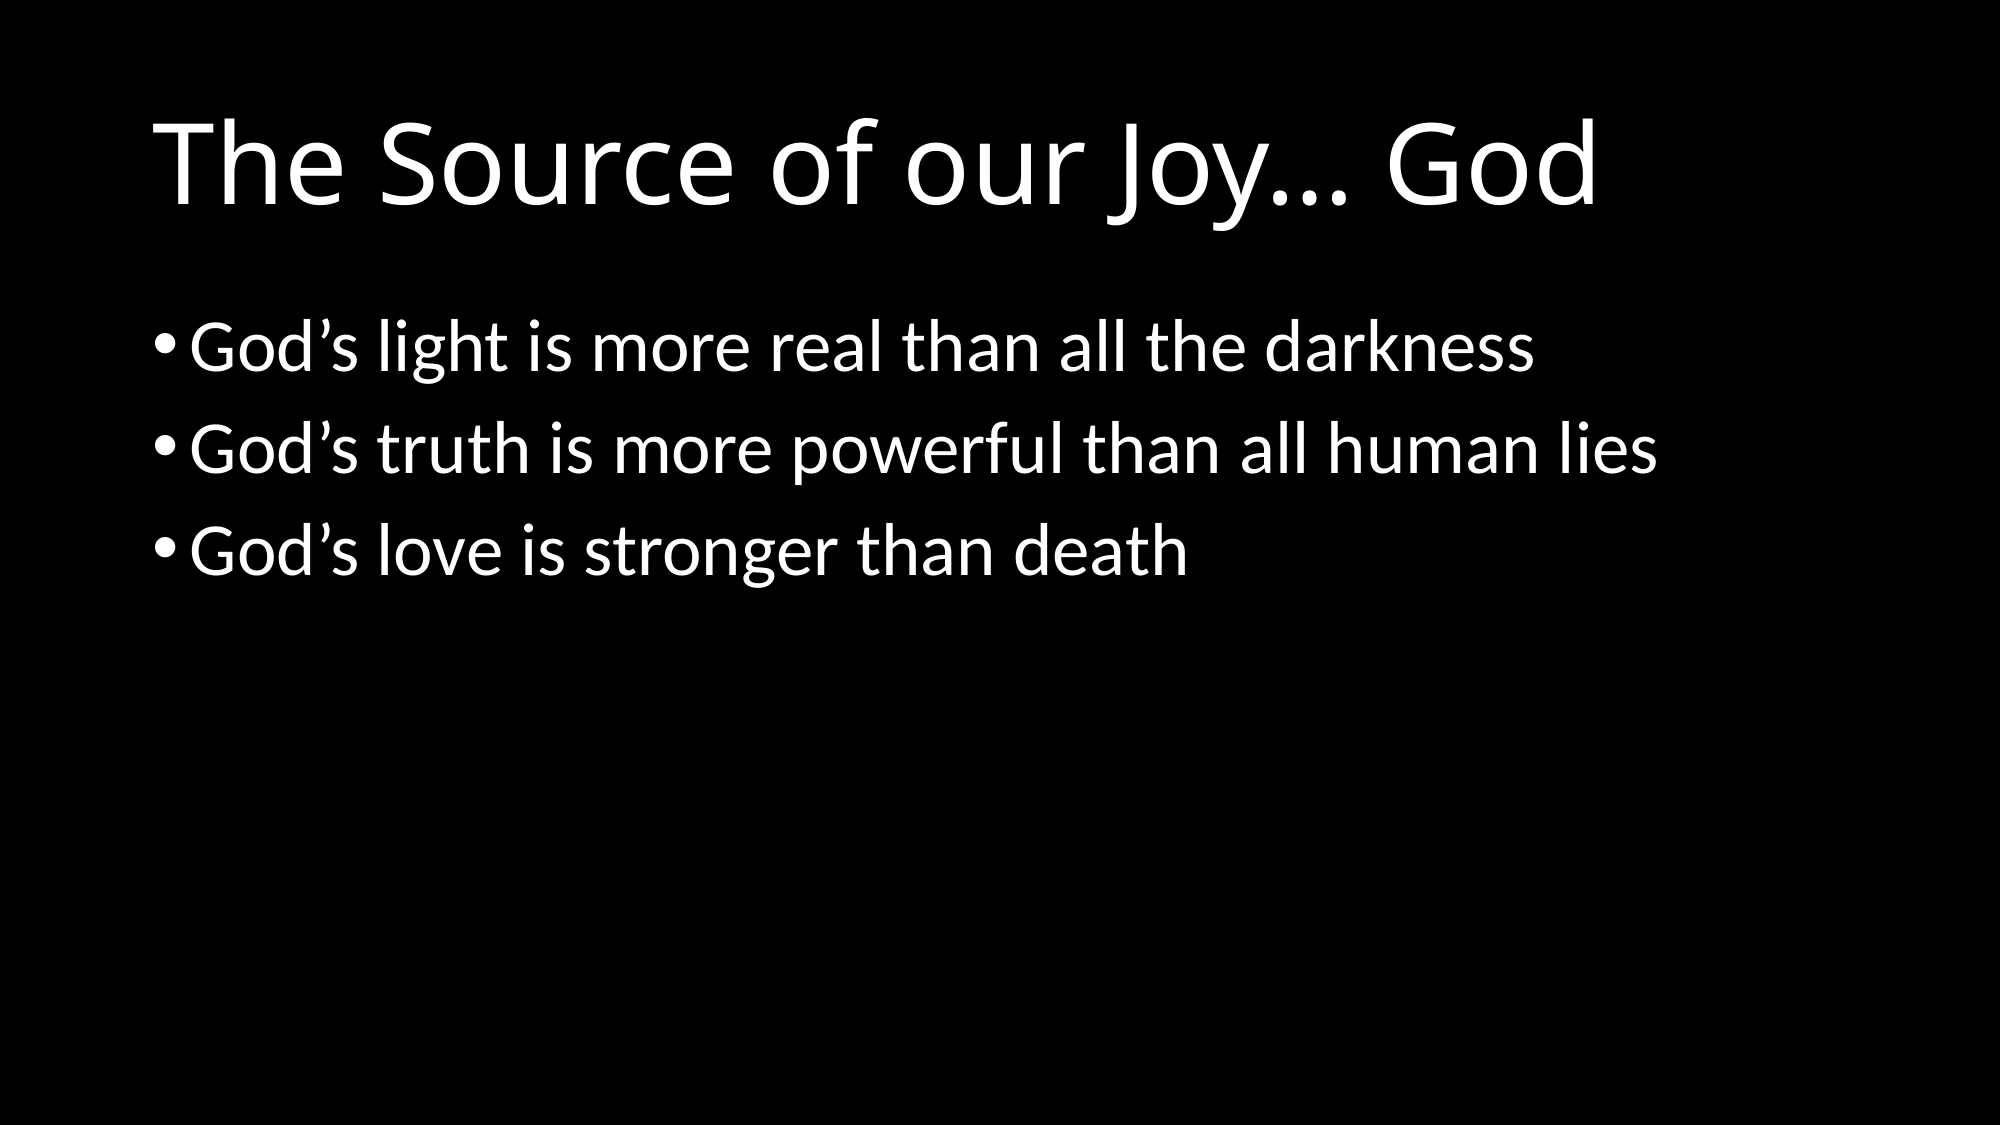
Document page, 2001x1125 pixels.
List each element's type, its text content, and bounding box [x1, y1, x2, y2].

title The Source of our Joy… God [137, 59, 1863, 278]
list God’s light is more real than all the darkness God’s truth is more powerful than all human lies God’s love is stronger than death [137, 299, 1863, 1014]
